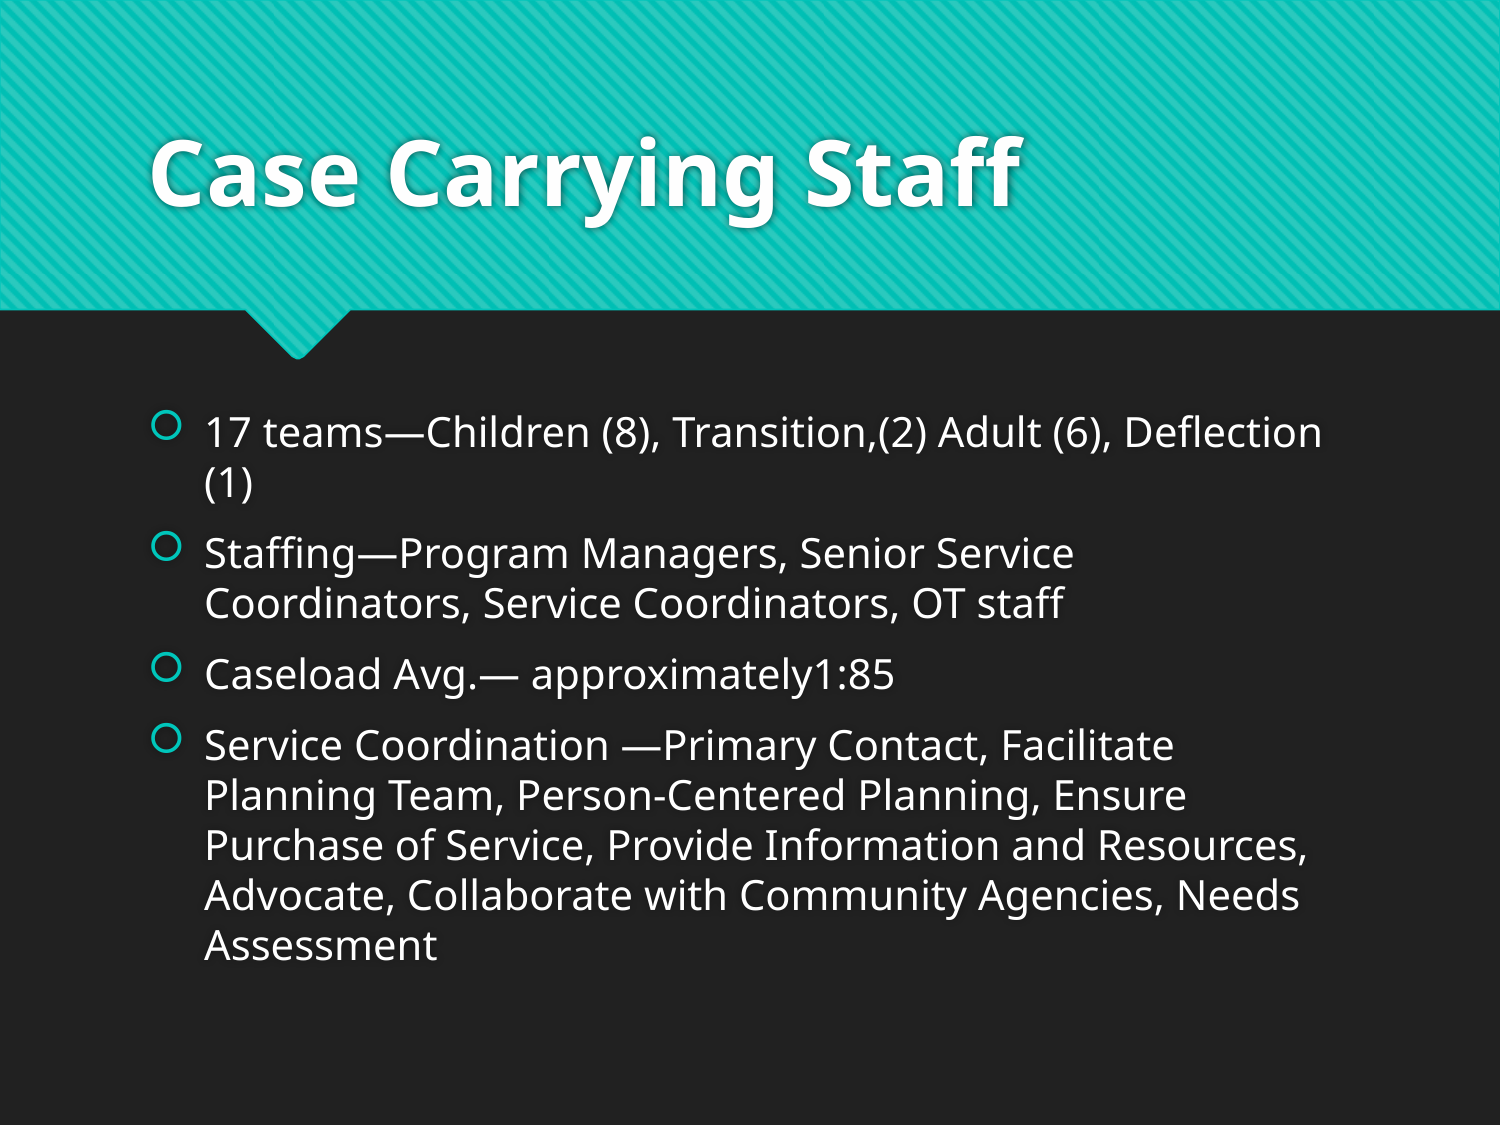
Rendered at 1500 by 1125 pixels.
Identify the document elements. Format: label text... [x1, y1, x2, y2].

title Case Carrying Staff [132, 73, 1368, 194]
list 17 teams—Children (8), Transition,(2) Adult (6), Deflection (1) Staffing—Program Managers, Senior Service Coordinators, Service Coordinators, OT staff Caseload Avg.— approximately1:85 Service Coordination —Primary Contact, Facilitate Planning Team, Person-Centered Planning, Ensure Purchase of Service, Provide Information and Resources, Advocate, Collaborate with Community Agencies, Needs Assessment [132, 200, 1368, 1125]
